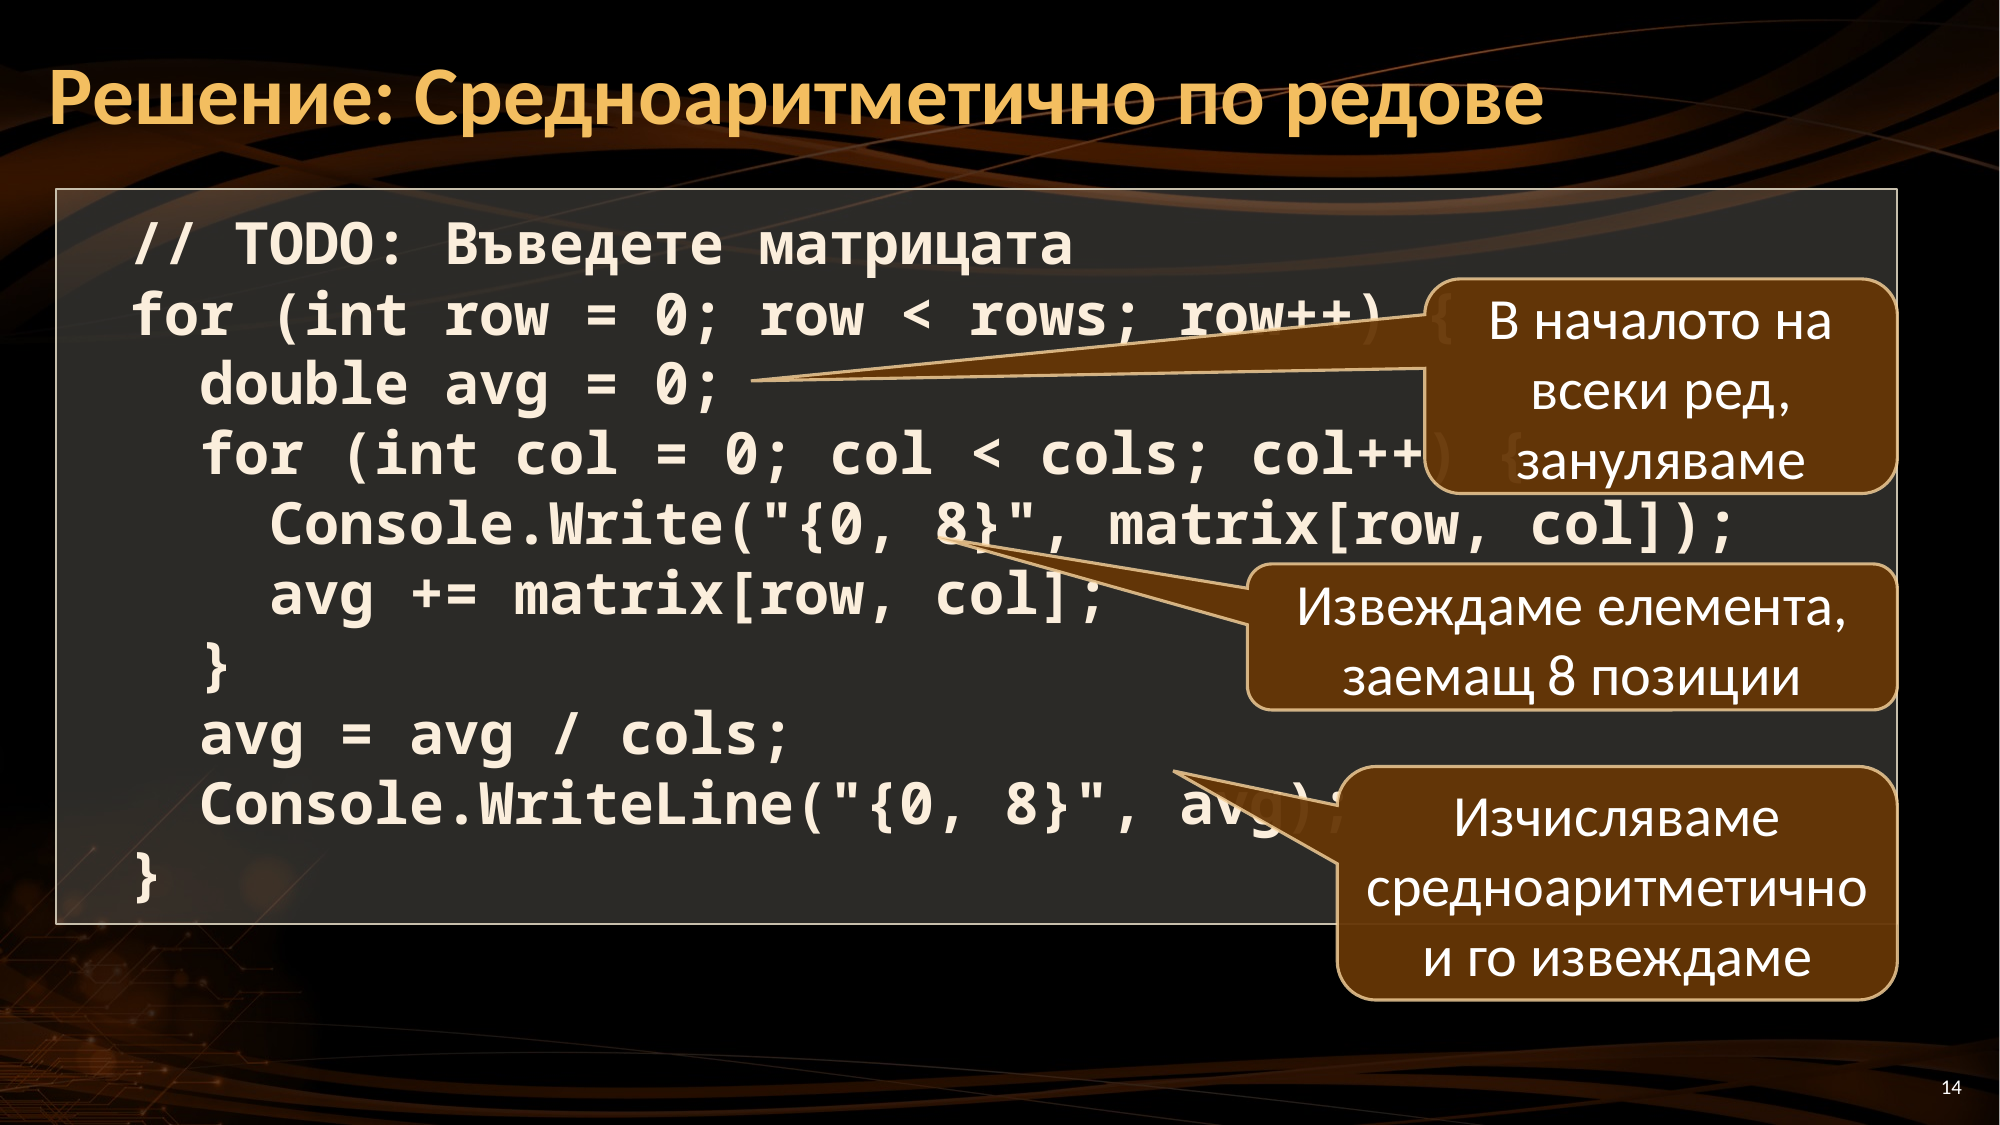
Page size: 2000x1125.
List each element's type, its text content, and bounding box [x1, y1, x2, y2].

title Решение: Средноаритметично по редове [30, 6, 1968, 189]
slide_number 14 [1897, 1070, 1968, 1103]
text_box В началото на всеки ред, зануляваме [750, 277, 1899, 495]
text_box Изчисляваме средноаритметично и го извеждаме [1172, 765, 1899, 1002]
picture [0, 0, 2000, 1125]
text_box Извеждаме елемента, заемащ 8 позиции [937, 536, 1899, 711]
list // TODO: Въведете матрицата for (int row = 0; row < rows; row++) { double avg = 0; for (int col = 0; col < cols; col++) { Console.Write("{0, 8}", matrix[row, col]); avg += matrix[row, col]; } avg = avg / cols; Console.WriteLine("{0, 8}", avg); } [56, 188, 1898, 925]
